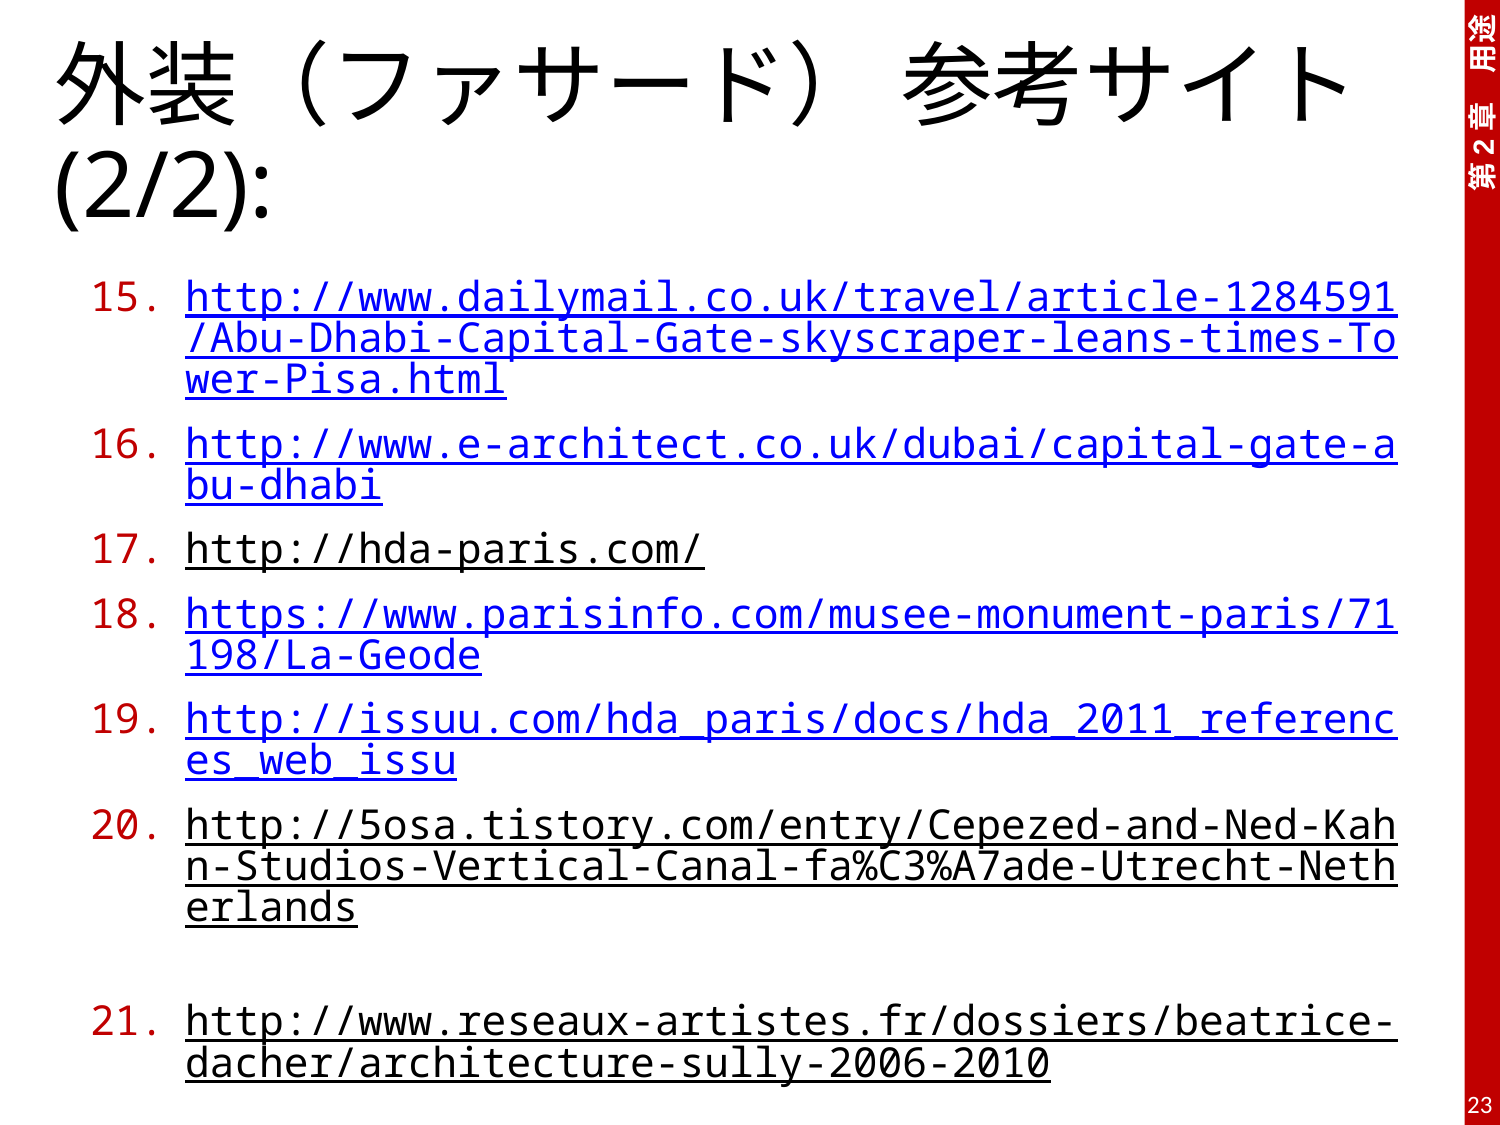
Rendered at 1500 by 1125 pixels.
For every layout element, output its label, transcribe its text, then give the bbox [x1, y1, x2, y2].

slide_number 23 [1427, 1058, 1493, 1119]
list http://www.dailymail.co.uk/travel/article-1284591/Abu-Dhabi-Capital-Gate-skyscraper-leans-times-Tower-Pisa.html http://www.e-architect.co.uk/dubai/capital-gate-abu-dhabi http://hda-paris.com/ https://www.parisinfo.com/musee-monument-paris/71198/La-Geode http://issuu.com/hda_paris/docs/hda_2011_references_web_issu http://5osa.tistory.com/entry/Cepezed-and-Ned-Kahn-Studios-Vertical-Canal-fa%C3%A7ade-Utrecht-Netherlands http://www.reseaux-artistes.fr/dossiers/beatrice-dacher/architecture-sully-2006-2010 http://www.marneetgondoire.fr/les-albums-photos/album-photos-490/le-chateau-de-rentilly-renaissance-en-2013-230.html?cHash=d2d475c49fe75ee015495efb35c04460 http://www.marneetgondoire.fr/le-parc/les-espaces-1705.html http://www.dezeen.com/2007/08/20/boiler-suit-by-thomas-heatherwick http://www.gkdmediamesh.com/blog/the_role_of_metallic_mesh_in_transforming_stadium_architecture.html [75, 262, 1425, 1083]
text_box 外装（ファサード） 参考サイト (2/2): [39, 29, 1460, 248]
